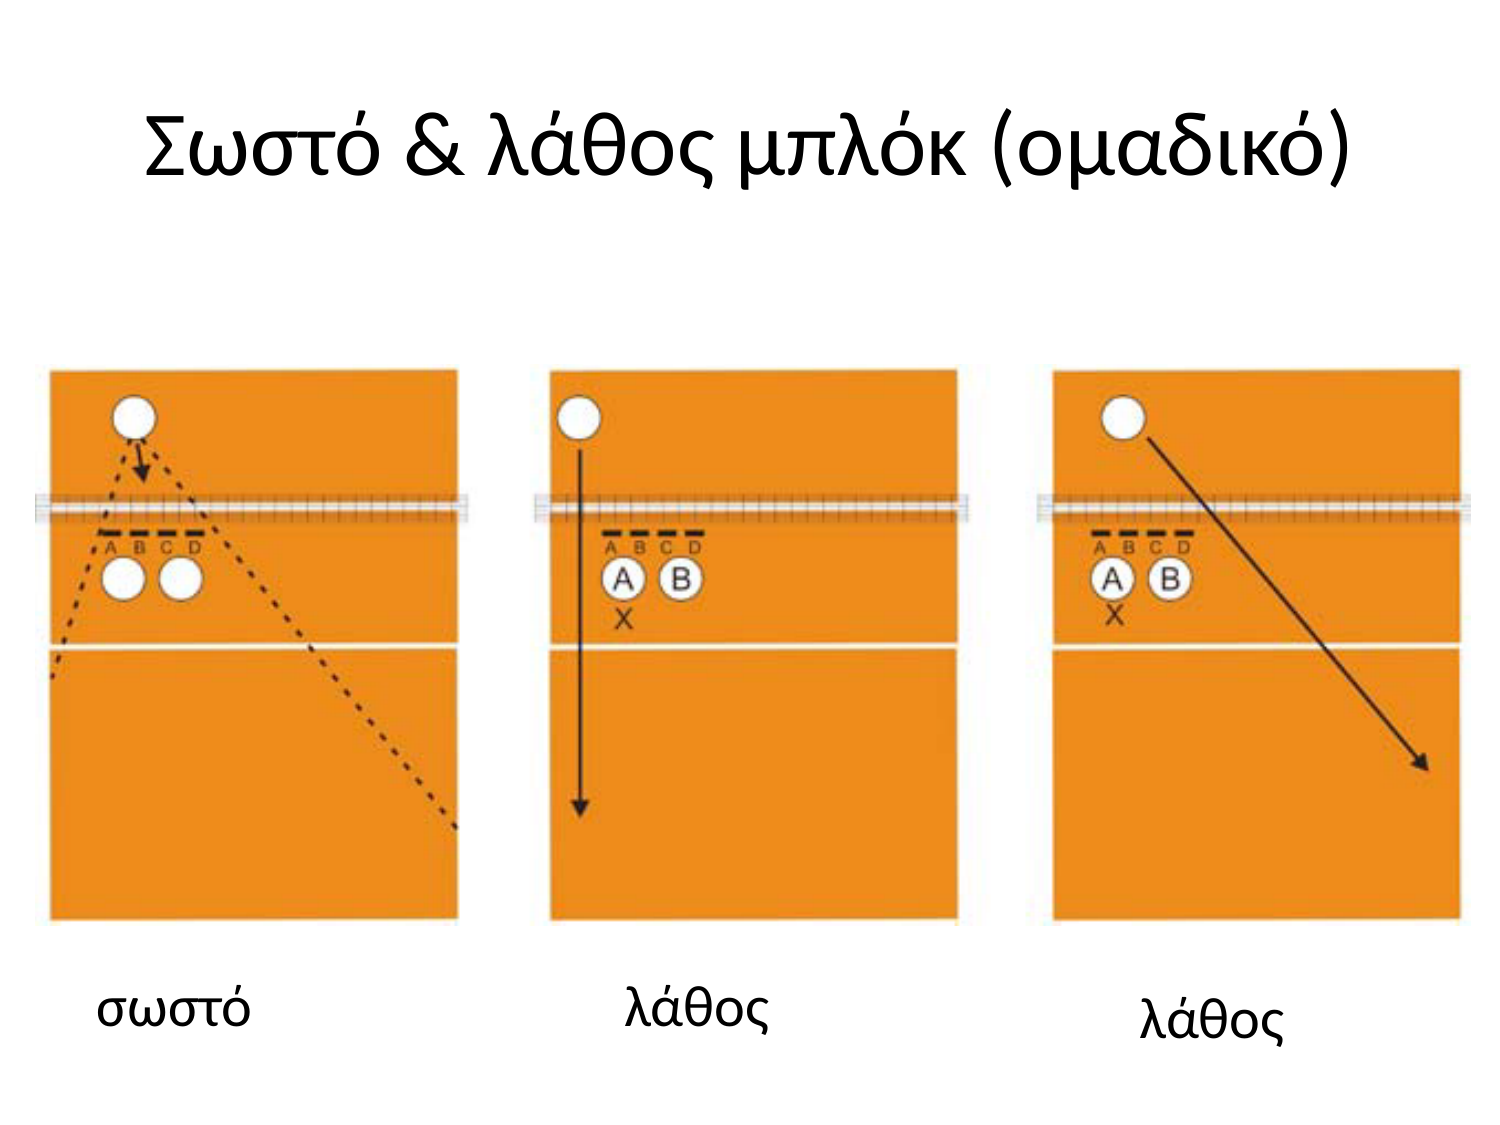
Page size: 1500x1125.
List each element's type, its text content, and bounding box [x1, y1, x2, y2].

picture [34, 363, 1471, 926]
title Σωστό & λάθος μπλόκ (ομαδικό) [75, 45, 1425, 233]
text_box λάθος [609, 960, 809, 1046]
text_box λάθος [1125, 972, 1325, 1058]
text_box σωστό [82, 960, 282, 1046]
